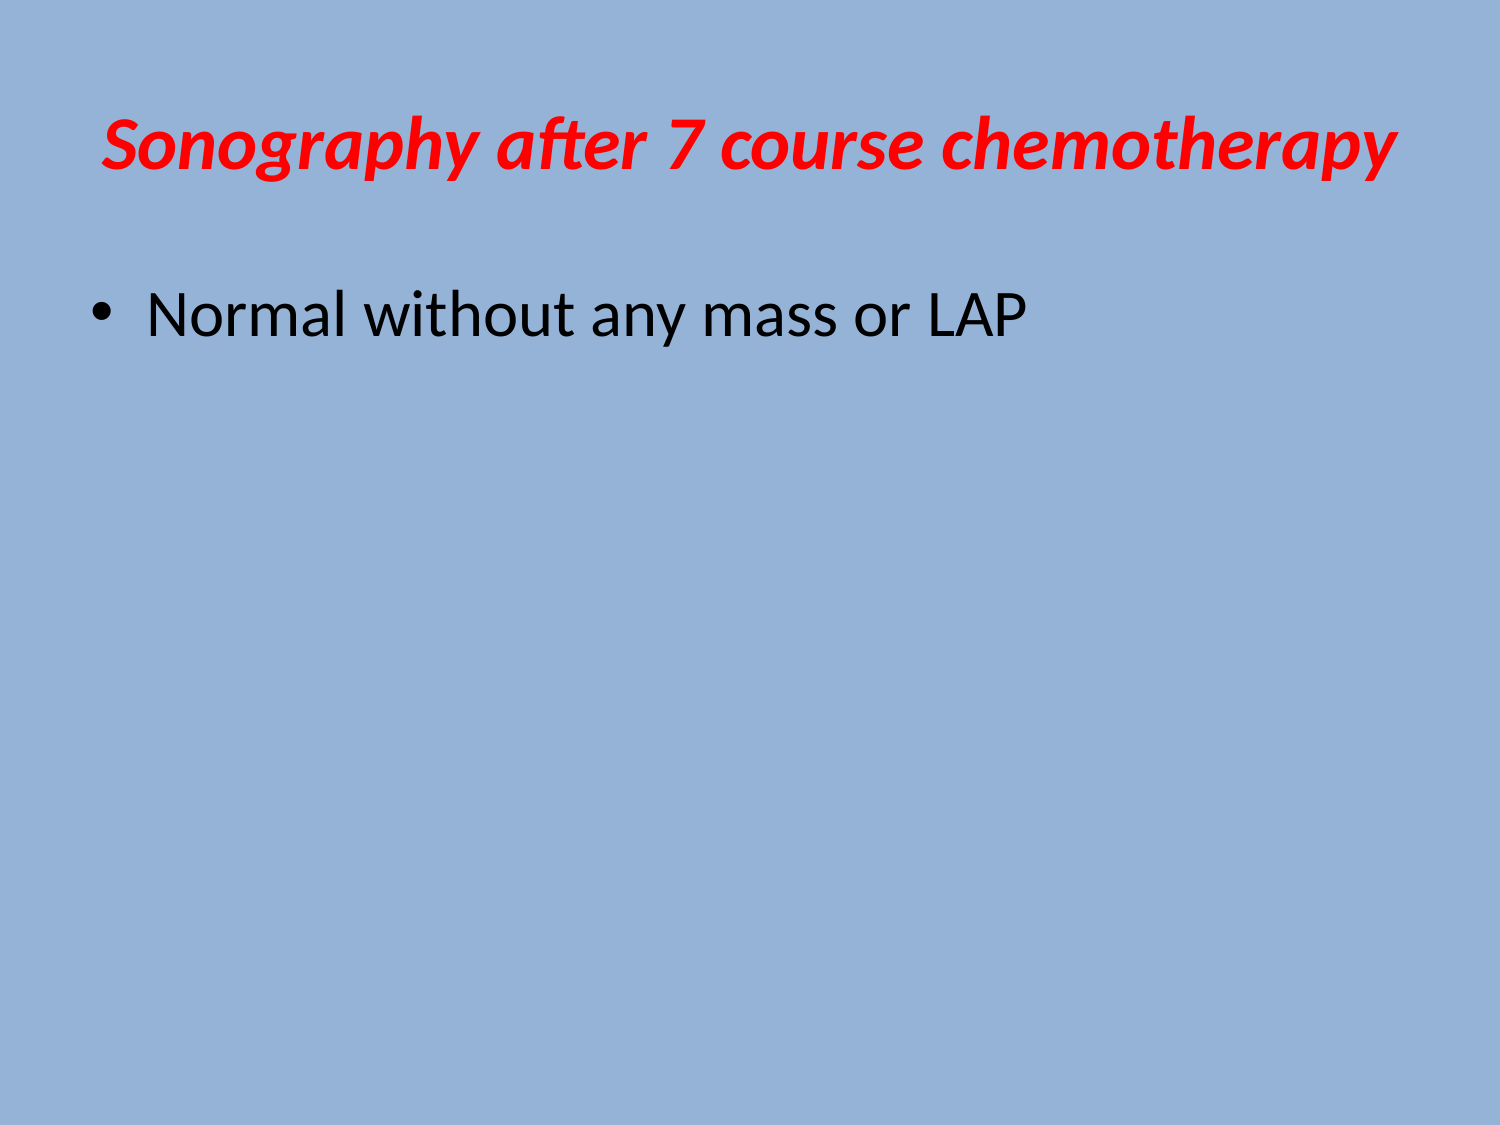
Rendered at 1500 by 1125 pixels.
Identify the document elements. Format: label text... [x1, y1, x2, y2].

title Sonography after 7 course chemotherapy [75, 45, 1425, 233]
list Normal without any mass or LAP [75, 262, 1425, 1005]
